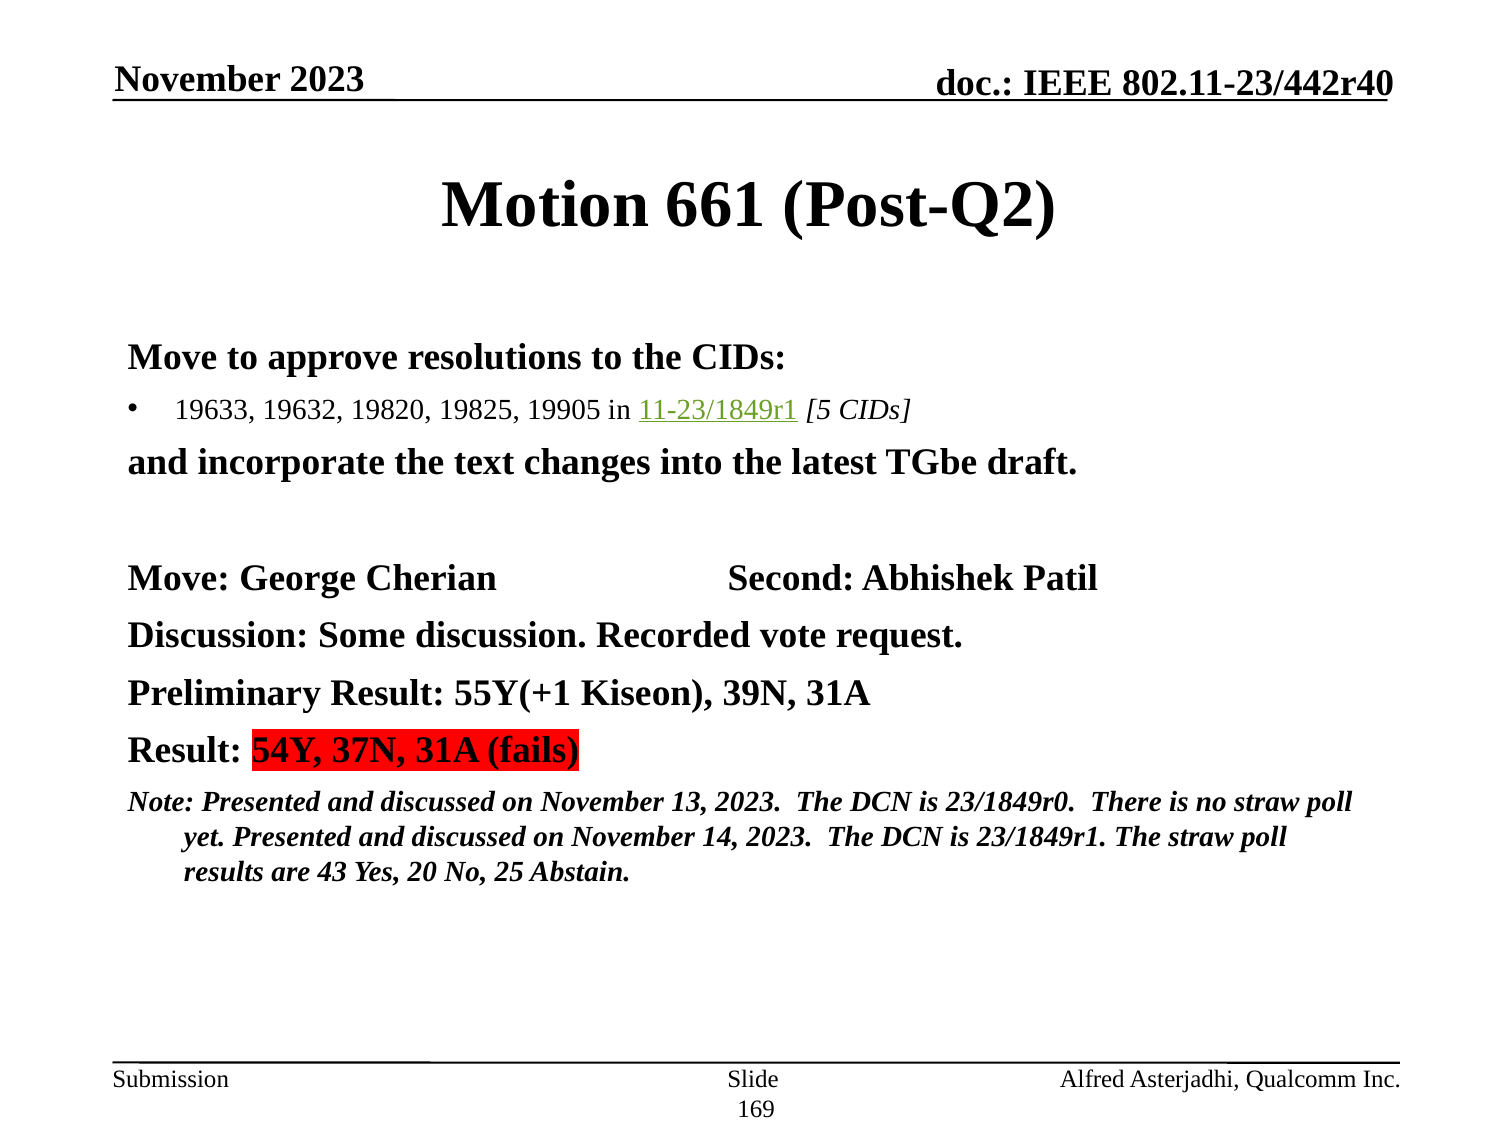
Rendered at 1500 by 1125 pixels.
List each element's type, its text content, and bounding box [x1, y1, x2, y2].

list Move to approve resolutions to the CIDs: 19633, 19632, 19820, 19825, 19905 in 11-23/1849r1 [5 CIDs] and incorporate the text changes into the latest TGbe draft. Move: George Cherian Second: Abhishek Patil Discussion: Some discussion. Recorded vote request. Preliminary Result: 55Y(+1 Kiseon), 39N, 31A Result: 54Y, 37N, 31A (fails) Note: Presented and discussed on November 13, 2023. The DCN is 23/1849r0. There is no straw poll yet. Presented and discussed on November 14, 2023. The DCN is 23/1849r1. The straw poll results are 43 Yes, 20 No, 25 Abstain. [112, 324, 1388, 1000]
title Motion 661 (Post-Q2) [112, 112, 1388, 288]
slide_number Slide 169 [712, 1061, 800, 1123]
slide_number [114, 54, 423, 100]
footer Alfred Asterjadhi, Qualcomm Inc. [878, 1061, 1402, 1093]
